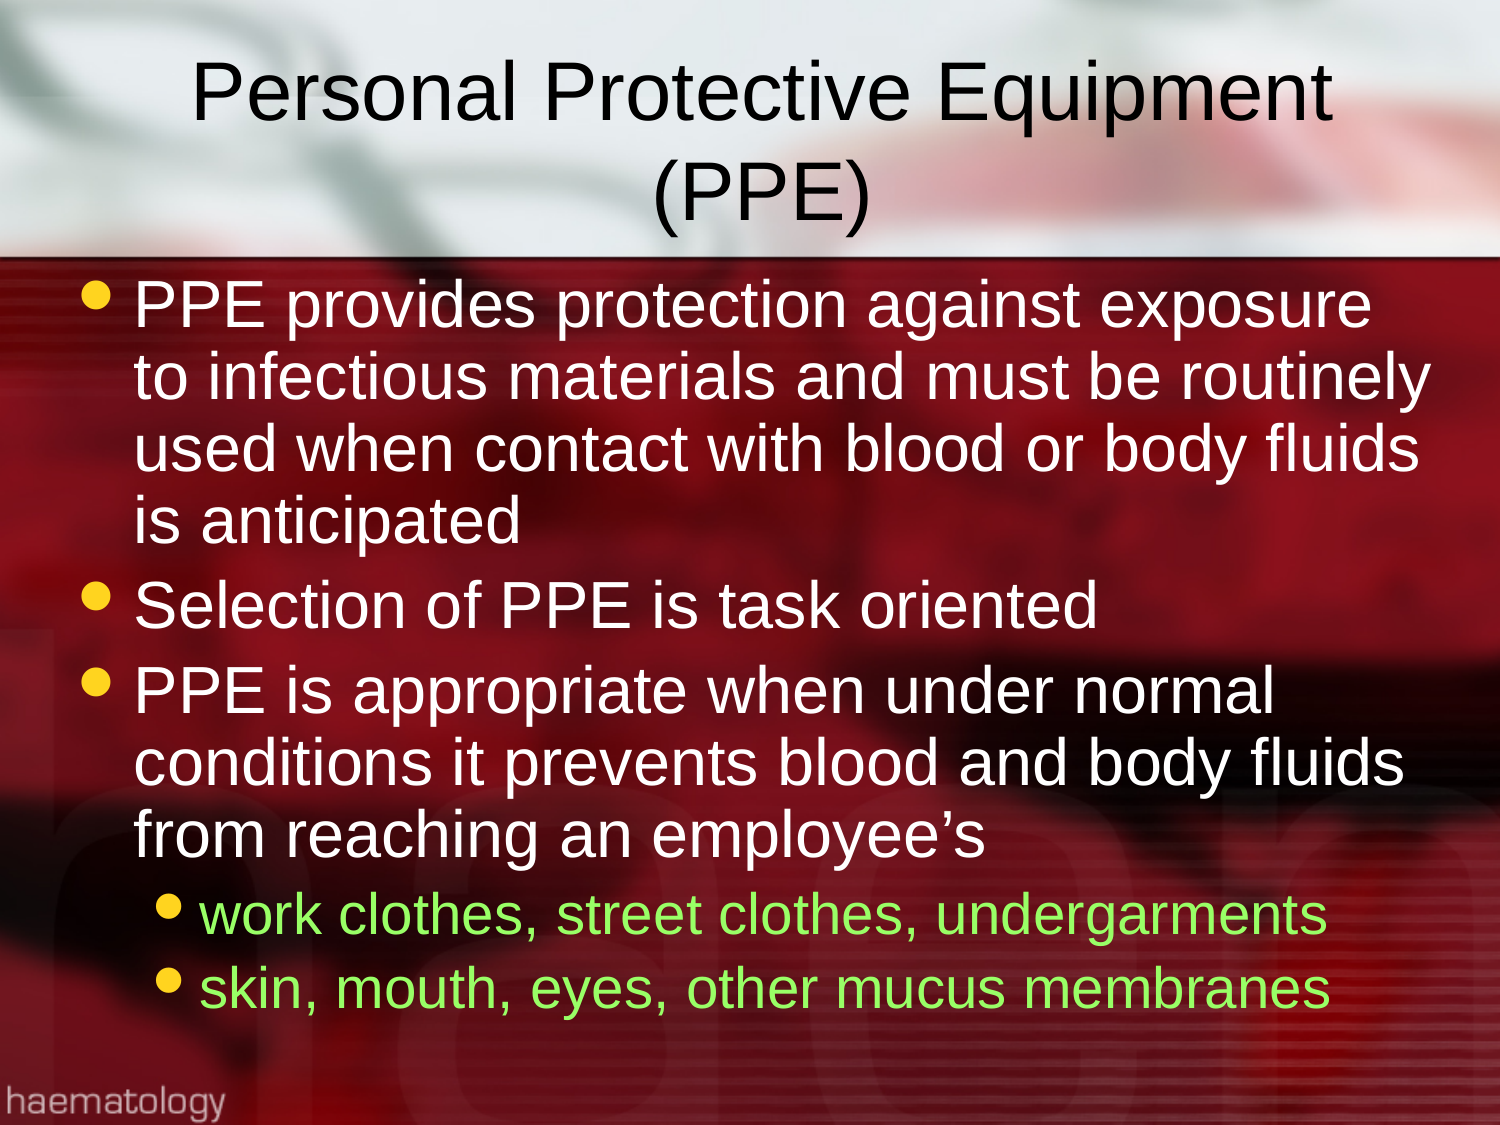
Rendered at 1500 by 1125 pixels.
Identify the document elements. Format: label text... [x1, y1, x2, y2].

list PPE provides protection against exposure to infectious materials and must be routinely used when contact with blood or body fluids is anticipated Selection of PPE is task oriented PPE is appropriate when under normal conditions it prevents blood and body fluids from reaching an employee’s work clothes, street clothes, undergarments skin, mouth, eyes, other mucus membranes [62, 262, 1463, 1063]
title Personal Protective Equipment (PPE) [62, 49, 1463, 226]
picture [0, 0, 1500, 1125]
